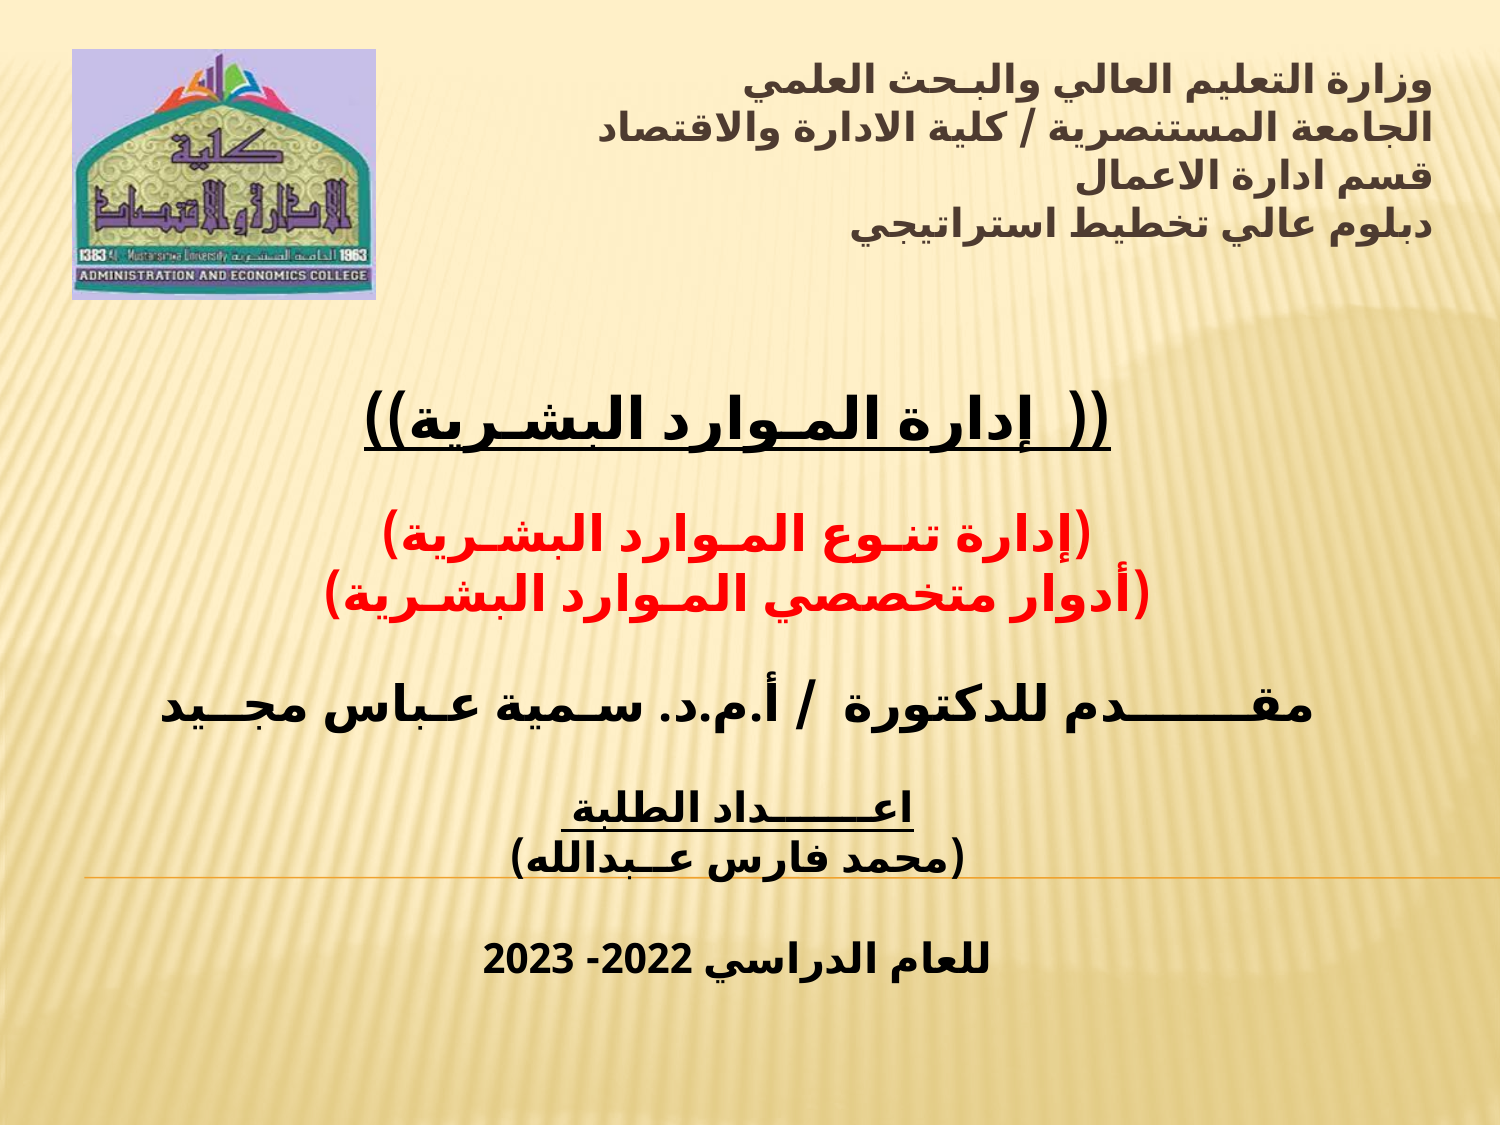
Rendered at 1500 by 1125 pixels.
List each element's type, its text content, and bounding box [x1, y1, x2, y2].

picture [72, 49, 376, 301]
text_box (( إدارة المـوارد البشـرية)) (إدارة تنـوع المـوارد البشـرية) (أدوار متخصصي المـوارد البشـرية) مقـــــــدم للدكتورة / أ.م.د. سـمية عـباس مجــيد اعـــــــداد الطلبة (محمد فارس عــبدالله) للعام الدراسي 2022- 2023 [125, 362, 1350, 1000]
title وزارة التعليم العالي والبـحث العلمي الجامعة المستنصرية / كلية الادارة والاقتصاد قسم ادارة الاعمال دبلوم عالي تخطيط استراتيجي [562, 46, 1450, 300]
